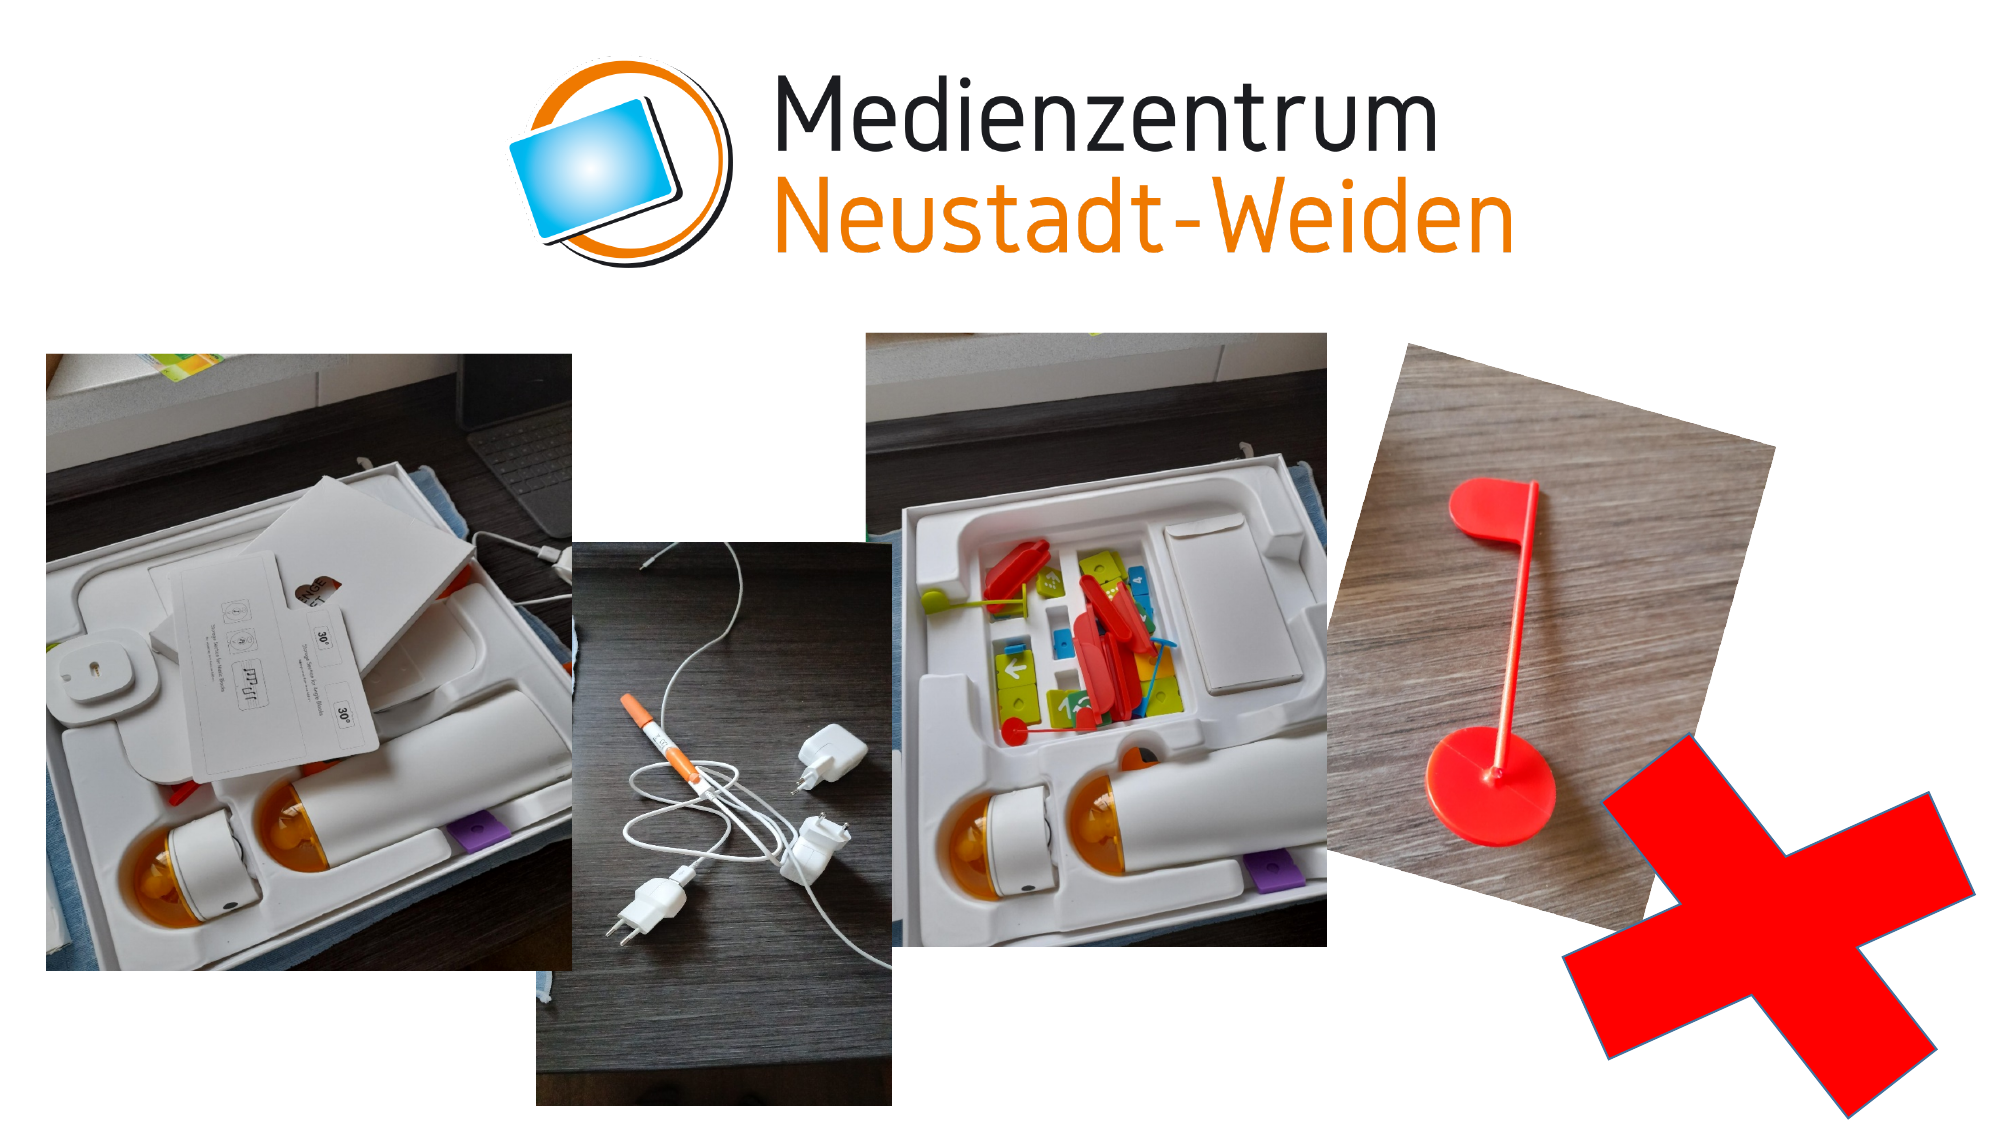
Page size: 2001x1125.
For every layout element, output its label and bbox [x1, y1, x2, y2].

picture [0, 333, 1778, 1106]
text_box [1561, 790, 1977, 1120]
picture [482, 39, 1523, 280]
